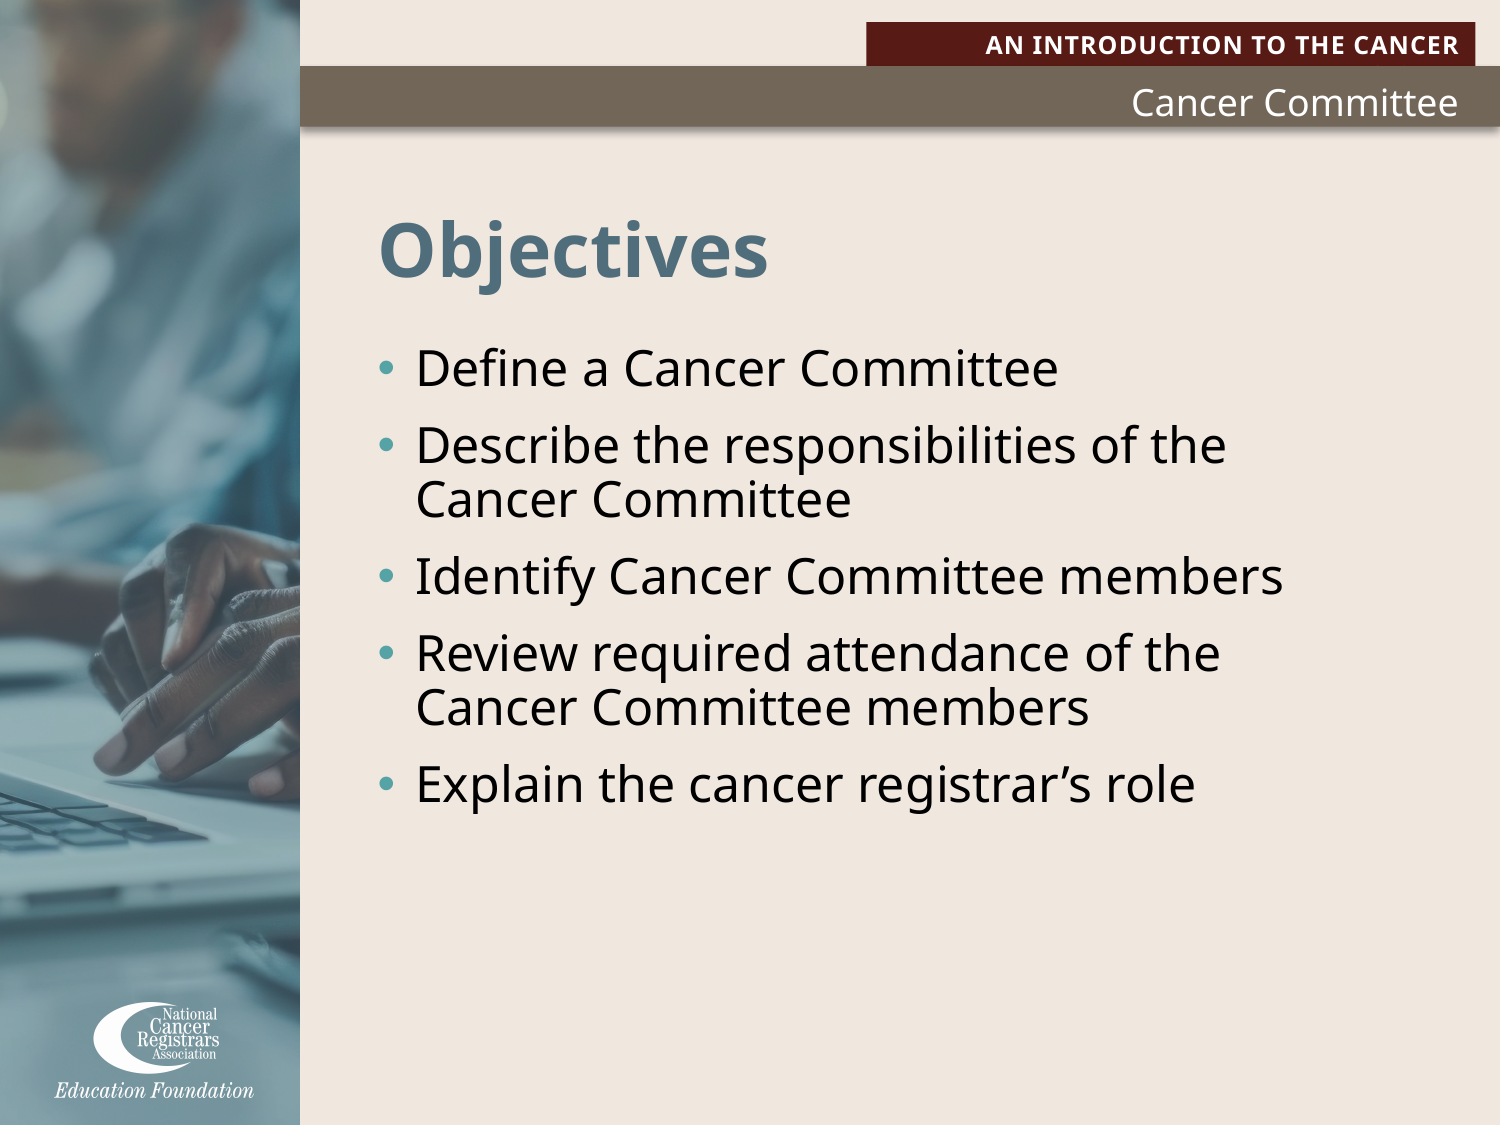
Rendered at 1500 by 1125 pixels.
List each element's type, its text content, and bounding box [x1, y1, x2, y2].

list Define a Cancer Committee Describe the responsibilities of the Cancer Committee Identify Cancer Committee members Review required attendance of the Cancer Committee members Explain the cancer registrar’s role [362, 336, 1397, 1050]
title Objectives [362, 149, 1397, 336]
picture [54, 1002, 254, 1098]
